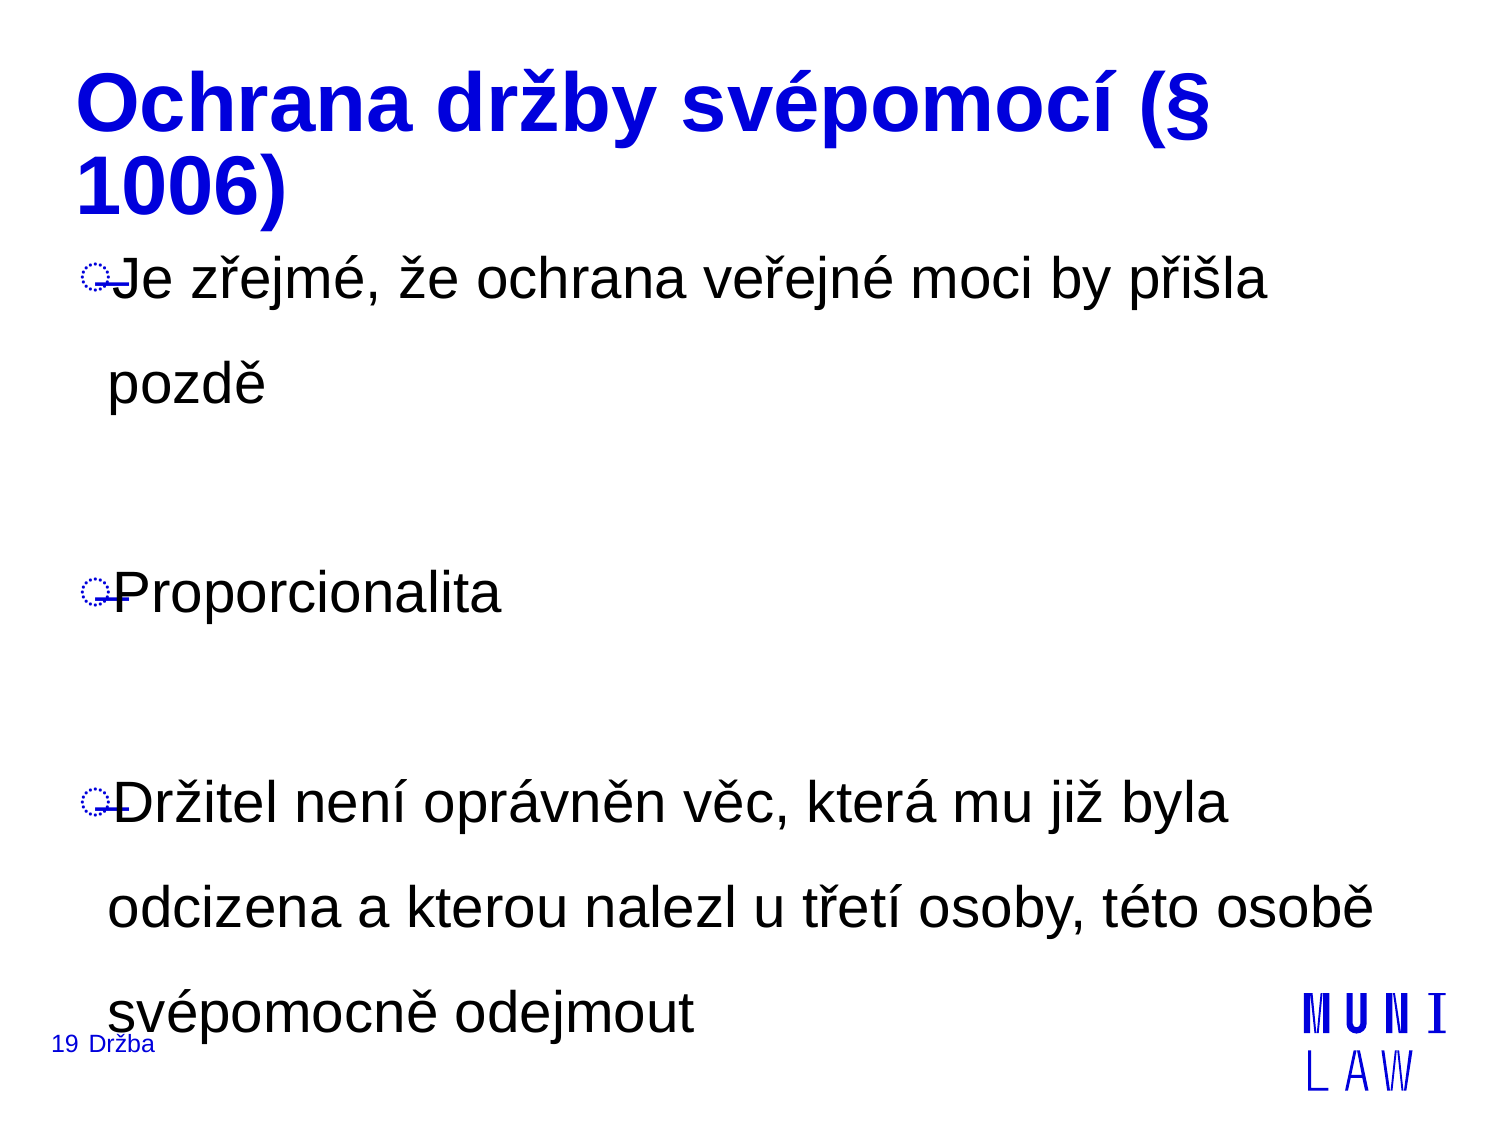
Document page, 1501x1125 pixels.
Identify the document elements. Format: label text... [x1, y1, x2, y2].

title Ochrana držby svépomocí (§ 1006) [75, 64, 1399, 139]
footer Držba [88, 1021, 1064, 1063]
slide_number 19 [50, 1021, 82, 1063]
list Je zřejmé, že ochrana veřejné moci by přišla pozdě Proporcionalita Držitel není oprávněn věc, která mu již byla odcizena a kterou nalezl u třetí osoby, této osobě svépomocně odejmout [66, 204, 1390, 884]
